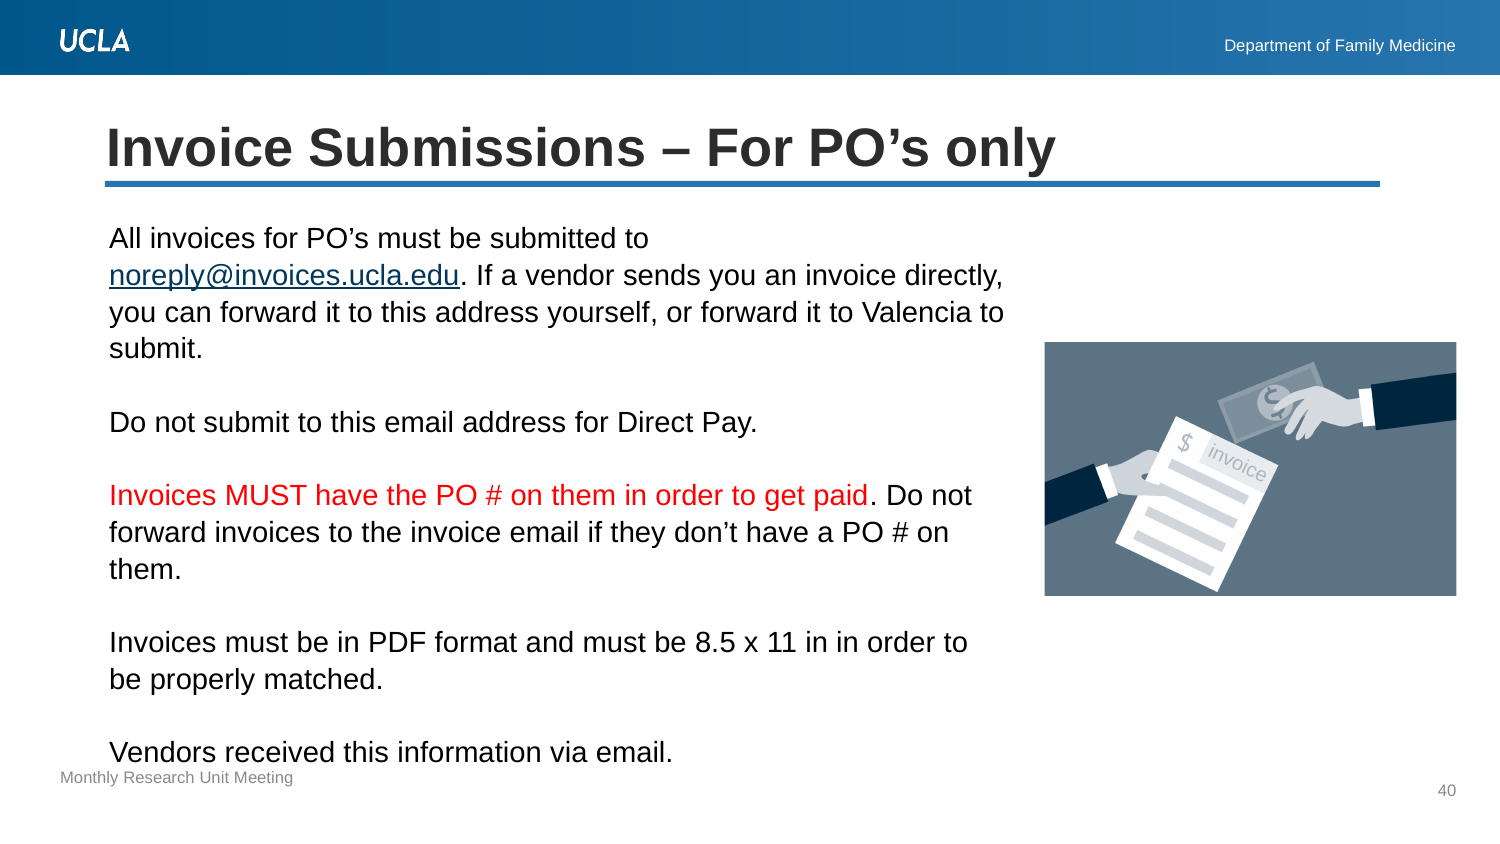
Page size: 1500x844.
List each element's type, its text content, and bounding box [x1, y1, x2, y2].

text_box All invoices for PO’s must be submitted to noreply@invoices.ucla.edu. If a vendor sends you an invoice directly, you can forward it to this address yourself, or forward it to Valencia to submit. Do not submit to this email address for Direct Pay. Invoices MUST have the PO # on them in order to get paid. Do not forward invoices to the invoice email if they don’t have a PO # on them. Invoices must be in PDF format and must be 8.5 x 11 in in order to be properly matched. Vendors received this information via email. [94, 210, 1024, 776]
picture [60, 28, 130, 52]
title Invoice Submissions – For PO’s only [106, 37, 1382, 179]
picture [1044, 342, 1457, 597]
slide_number 40 [1381, 780, 1457, 840]
